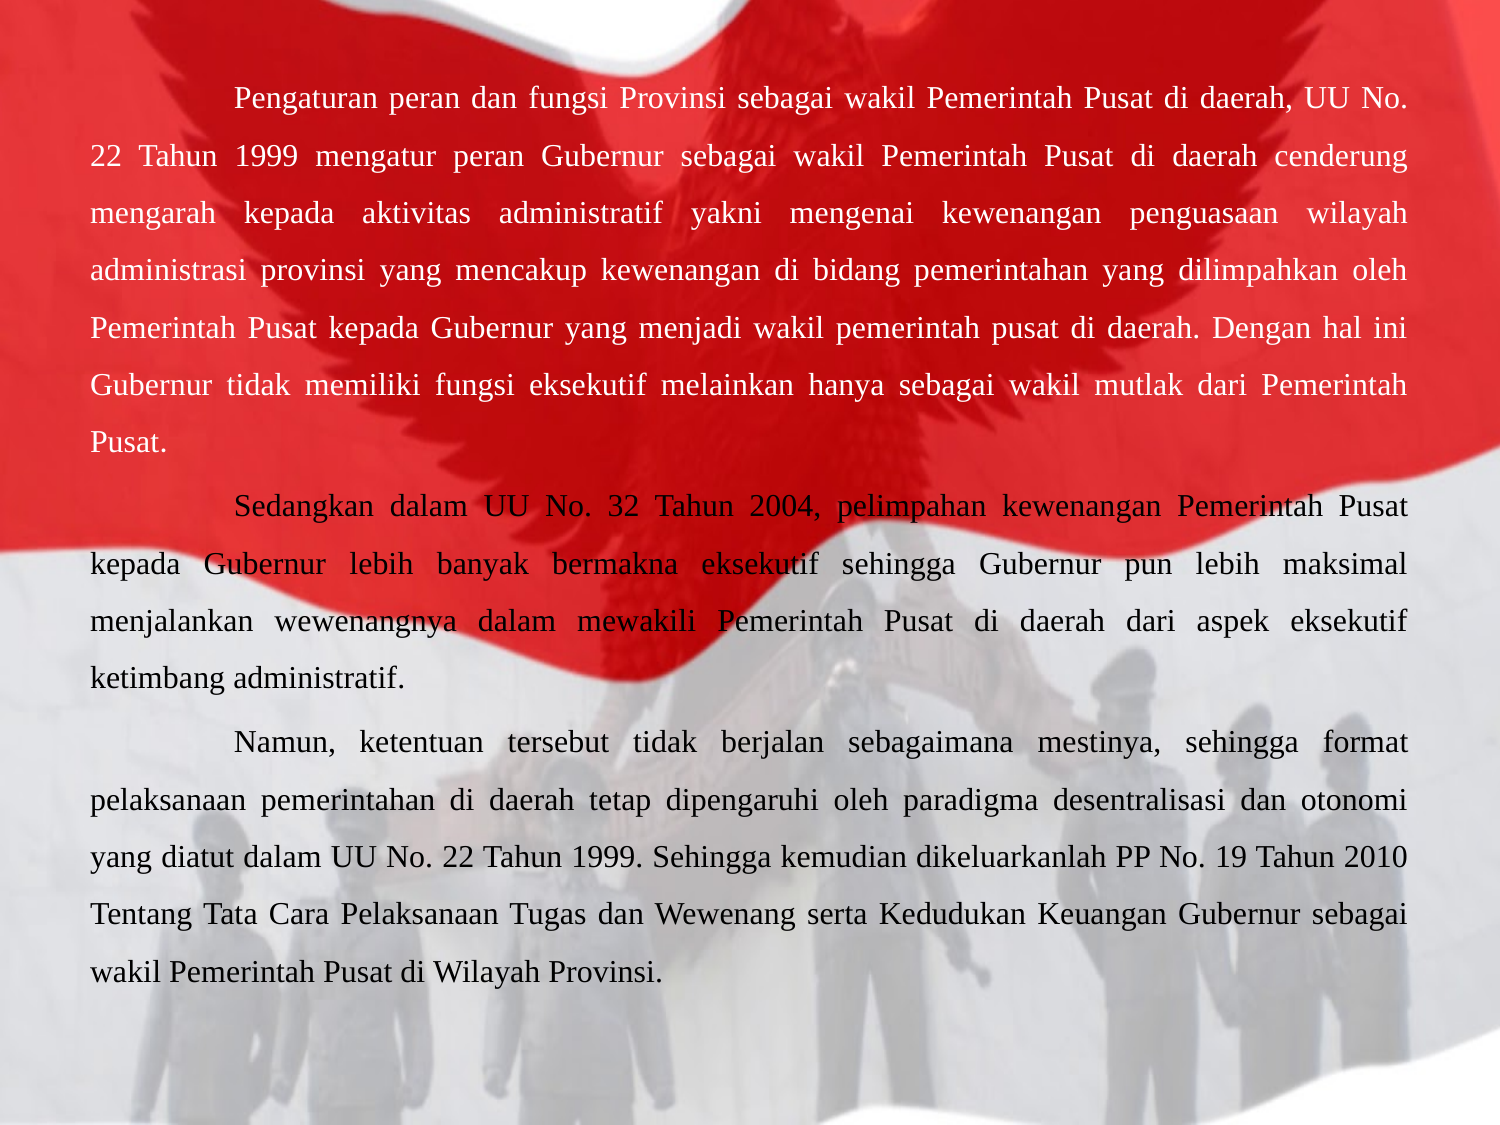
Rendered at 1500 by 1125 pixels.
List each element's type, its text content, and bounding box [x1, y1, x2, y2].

picture [0, 0, 1500, 1125]
list Pengaturan peran dan fungsi Provinsi sebagai wakil Pemerintah Pusat di daerah, UU No. 22 Tahun 1999 mengatur peran Gubernur sebagai wakil Pemerintah Pusat di daerah cenderung mengarah kepada aktivitas administratif yakni mengenai kewenangan penguasaan wilayah administrasi provinsi yang mencakup kewenangan di bidang pemerintahan yang dilimpahkan oleh Pemerintah Pusat kepada Gubernur yang menjadi wakil pemerintah pusat di daerah. Dengan hal ini Gubernur tidak memiliki fungsi eksekutif melainkan hanya sebagai wakil mutlak dari Pemerintah Pusat. Sedangkan dalam UU No. 32 Tahun 2004, pelimpahan kewenangan Pemerintah Pusat kepada Gubernur lebih banyak bermakna eksekutif sehingga Gubernur pun lebih maksimal menjalankan wewenangnya dalam mewakili Pemerintah Pusat di daerah dari aspek eksekutif ketimbang administratif. Namun, ketentuan tersebut tidak berjalan sebagaimana mestinya, sehingga format pelaksanaan pemerintahan di daerah tetap dipengaruhi oleh paradigma desentralisasi dan otonomi yang diatut dalam UU No. 22 Tahun 1999. Sehingga kemudian dikeluarkanlah PP No. 19 Tahun 2010 Tentang Tata Cara Pelaksanaan Tugas dan Wewenang serta Kedudukan Keuangan Gubernur sebagai wakil Pemerintah Pusat di Wilayah Provinsi. [75, 50, 1425, 1005]
